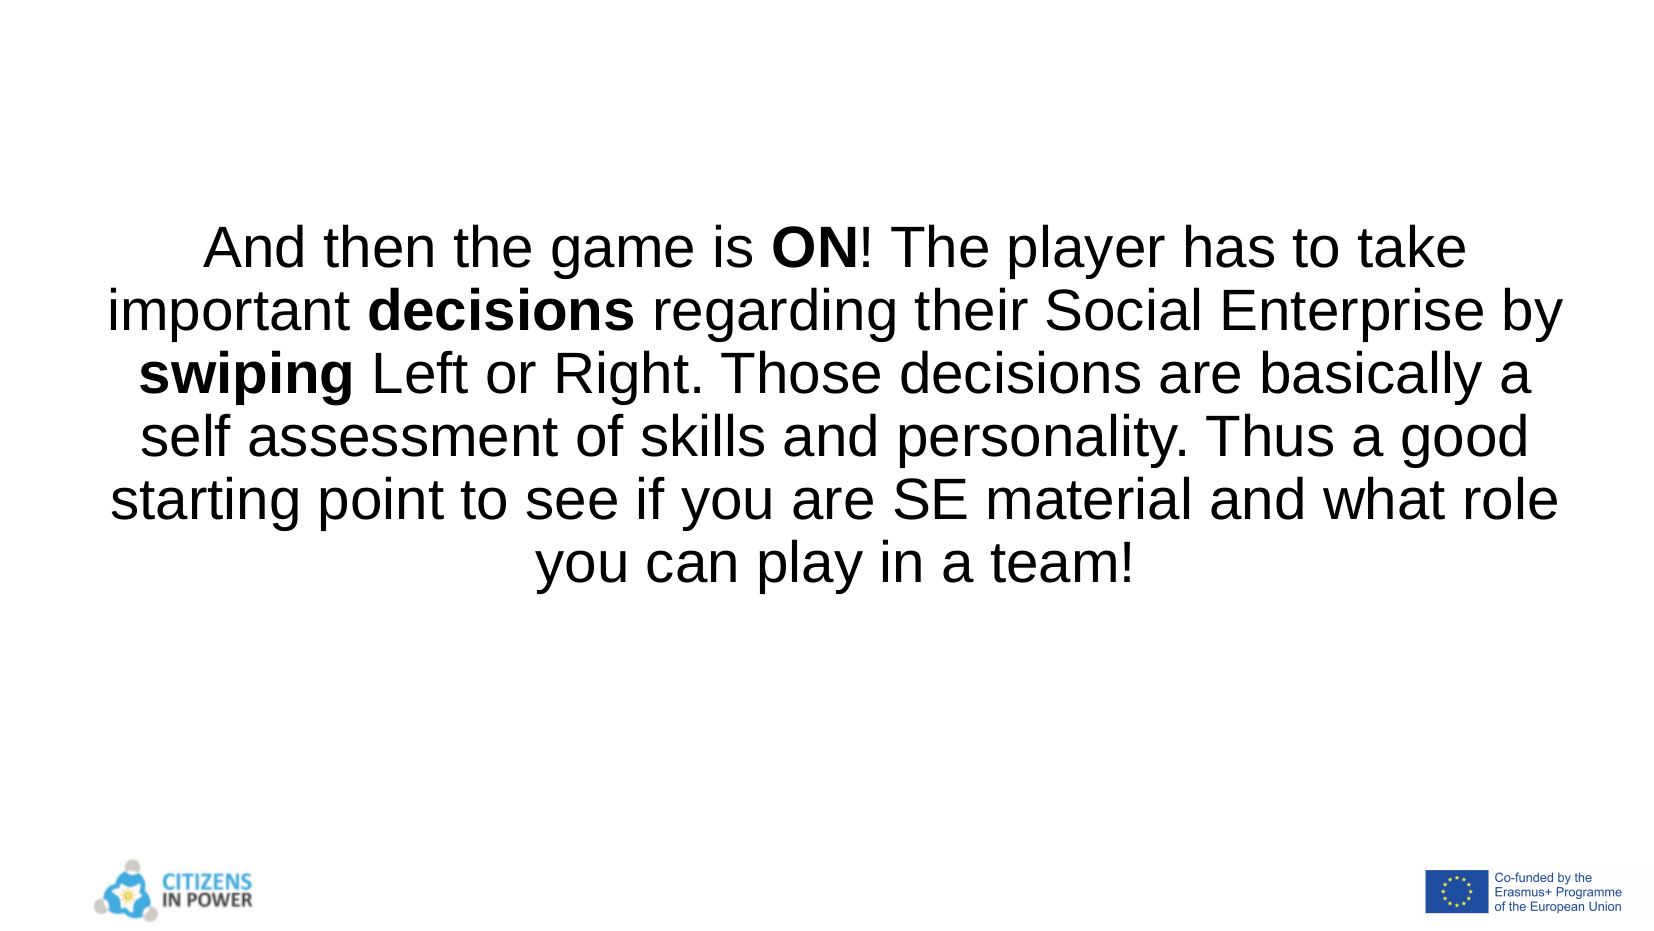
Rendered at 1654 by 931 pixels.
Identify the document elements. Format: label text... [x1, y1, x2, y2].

picture [91, 854, 270, 931]
picture [1414, 861, 1654, 921]
list And then the game is ON! The player has to take important decisions regarding their Social Enterprise by swiping Left or Right. Those decisions are basically a self assessment of skills and personality. Thus a good starting point to see if you are SE material and what role you can play in a team! [82, 217, 1571, 758]
